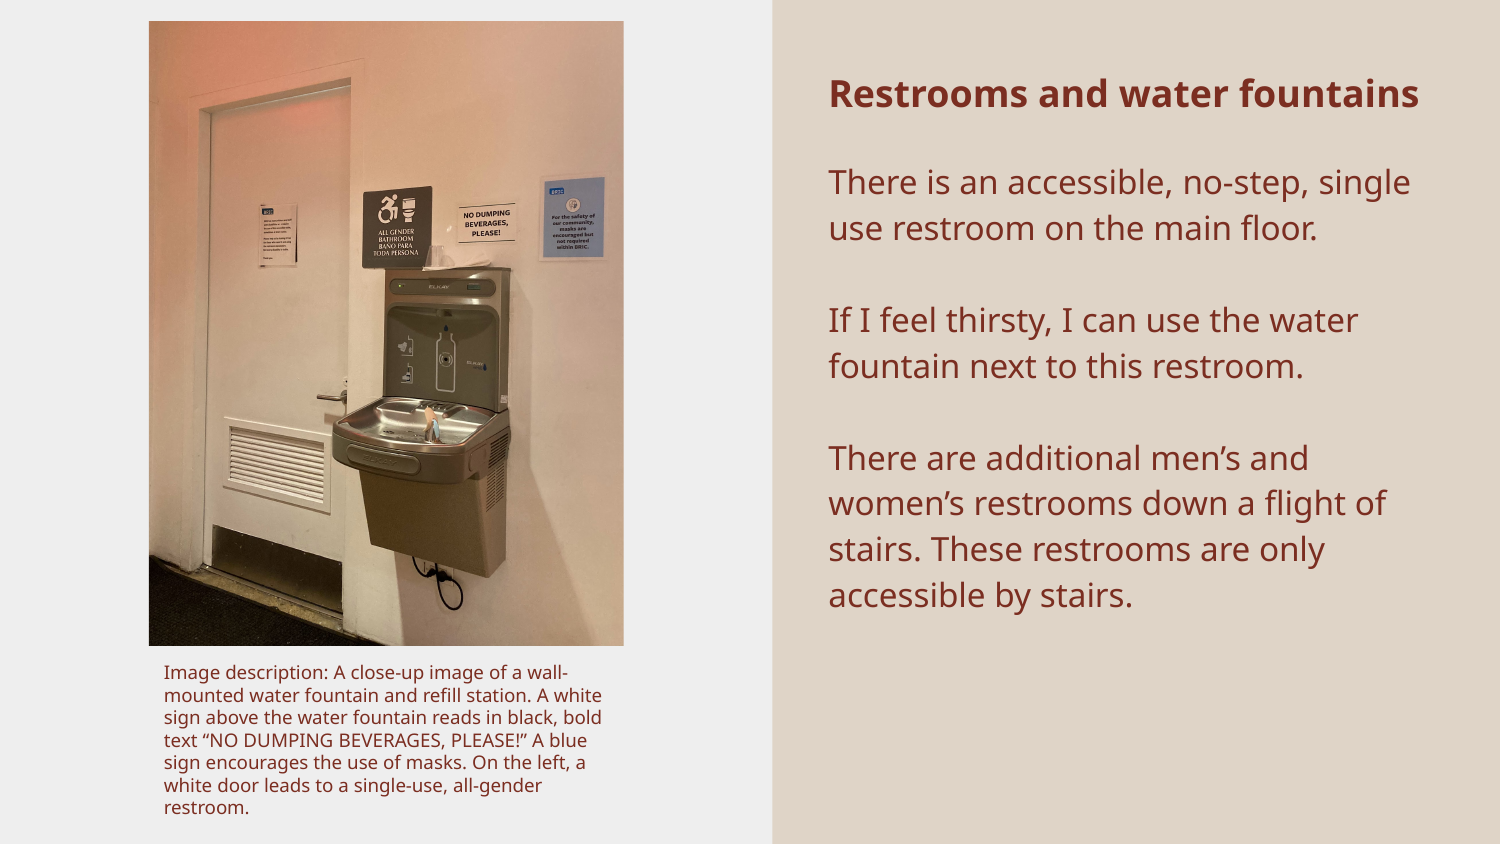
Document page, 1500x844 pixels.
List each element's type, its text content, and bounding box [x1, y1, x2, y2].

text_box Image description: A close-up image of a wall-mounted water fountain and refill station. A white sign above the water fountain reads in black, bold text “NO DUMPING BEVERAGES, PLEASE!” A blue sign encourages the use of masks. On the left, a white door leads to a single-use, all-gender restroom. [148, 653, 624, 823]
picture [148, 21, 624, 647]
text_box Restrooms and water fountains There is an accessible, no-step, single use restroom on the main floor. If I feel thirsty, I can use the water fountain next to this restroom. There are additional men’s and women’s restrooms down a flight of stairs. These restrooms are only accessible by stairs. [813, 55, 1447, 748]
text_box [0, 0, 773, 844]
